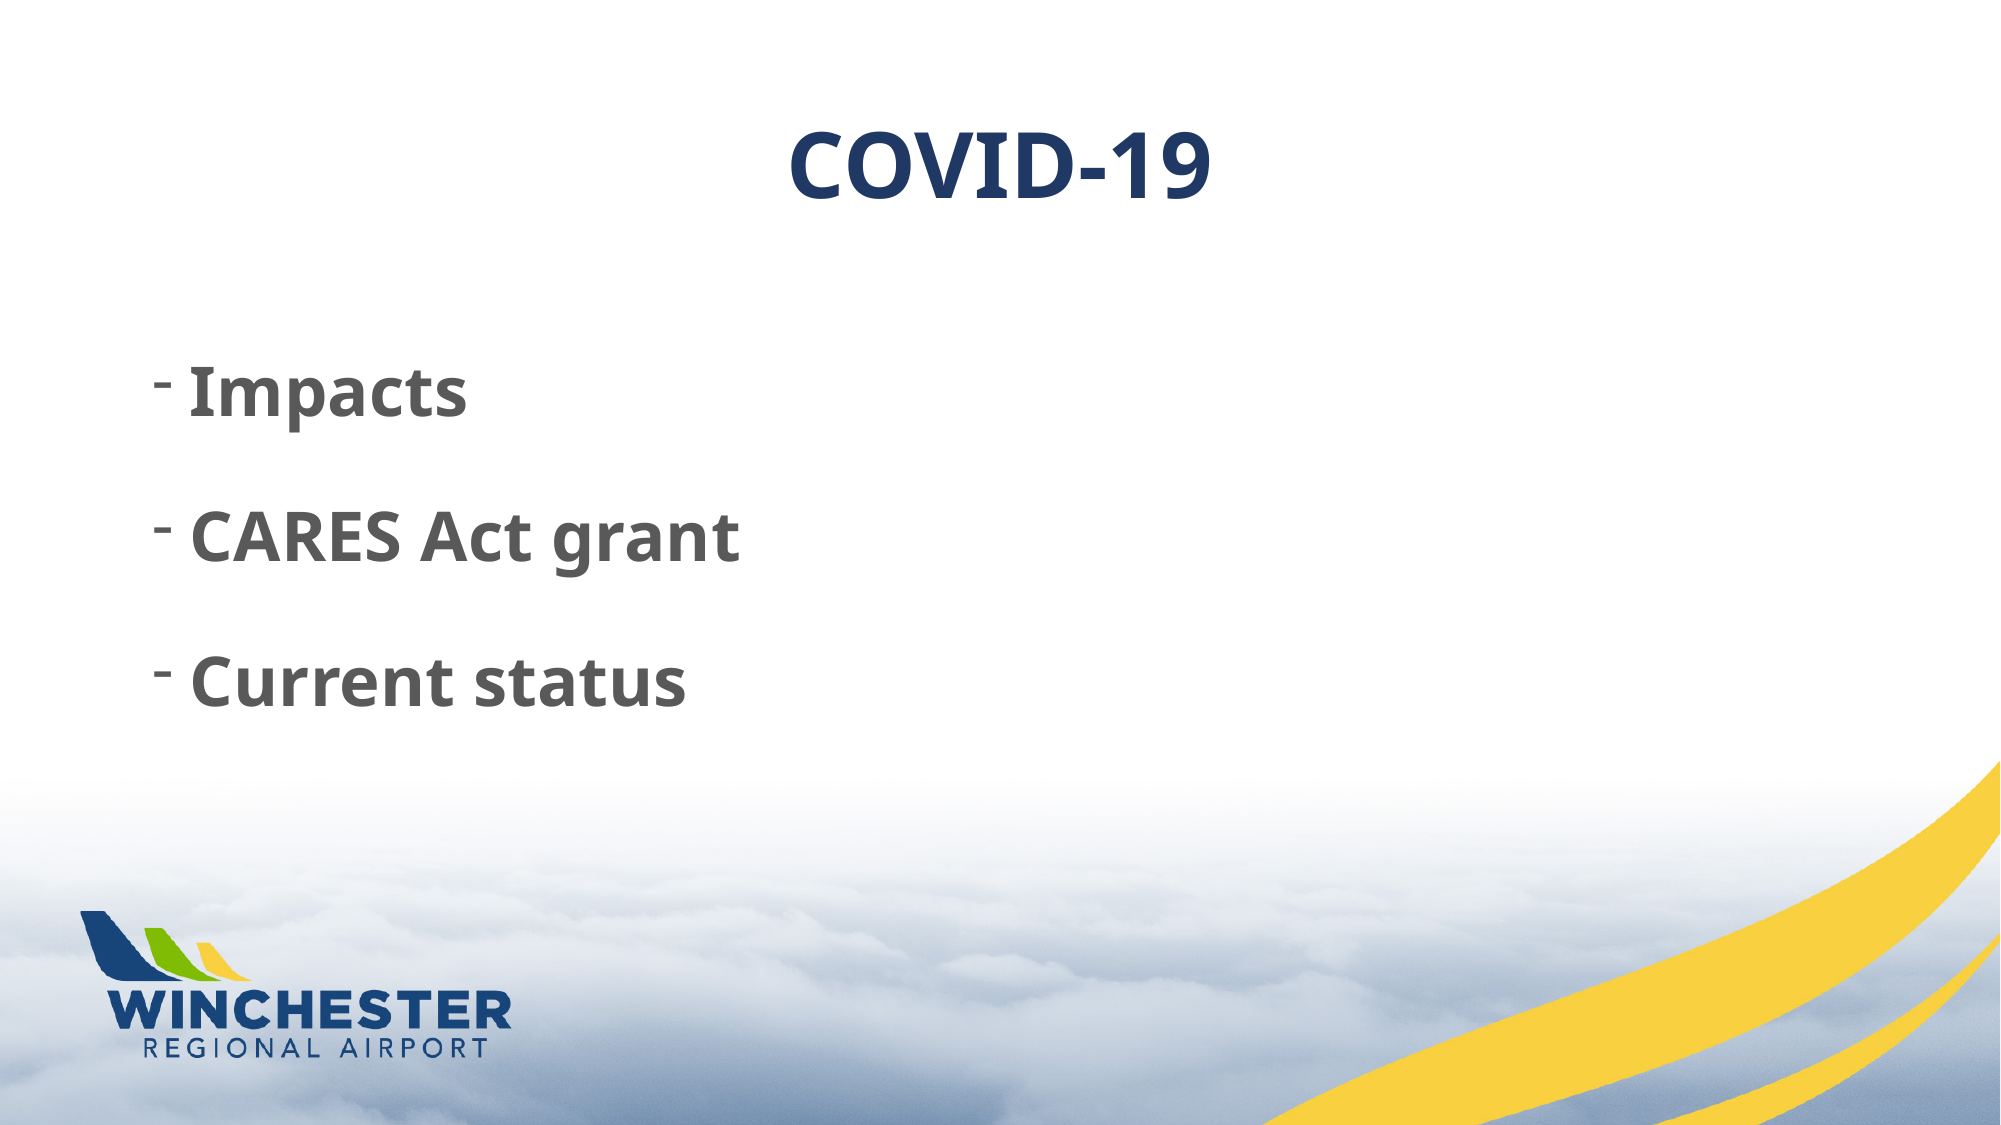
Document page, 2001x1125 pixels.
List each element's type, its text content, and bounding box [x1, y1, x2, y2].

title COVID-19 [137, 59, 1863, 278]
picture [0, 0, 2001, 1125]
list Impacts CARES Act grant Current status [137, 299, 1863, 911]
